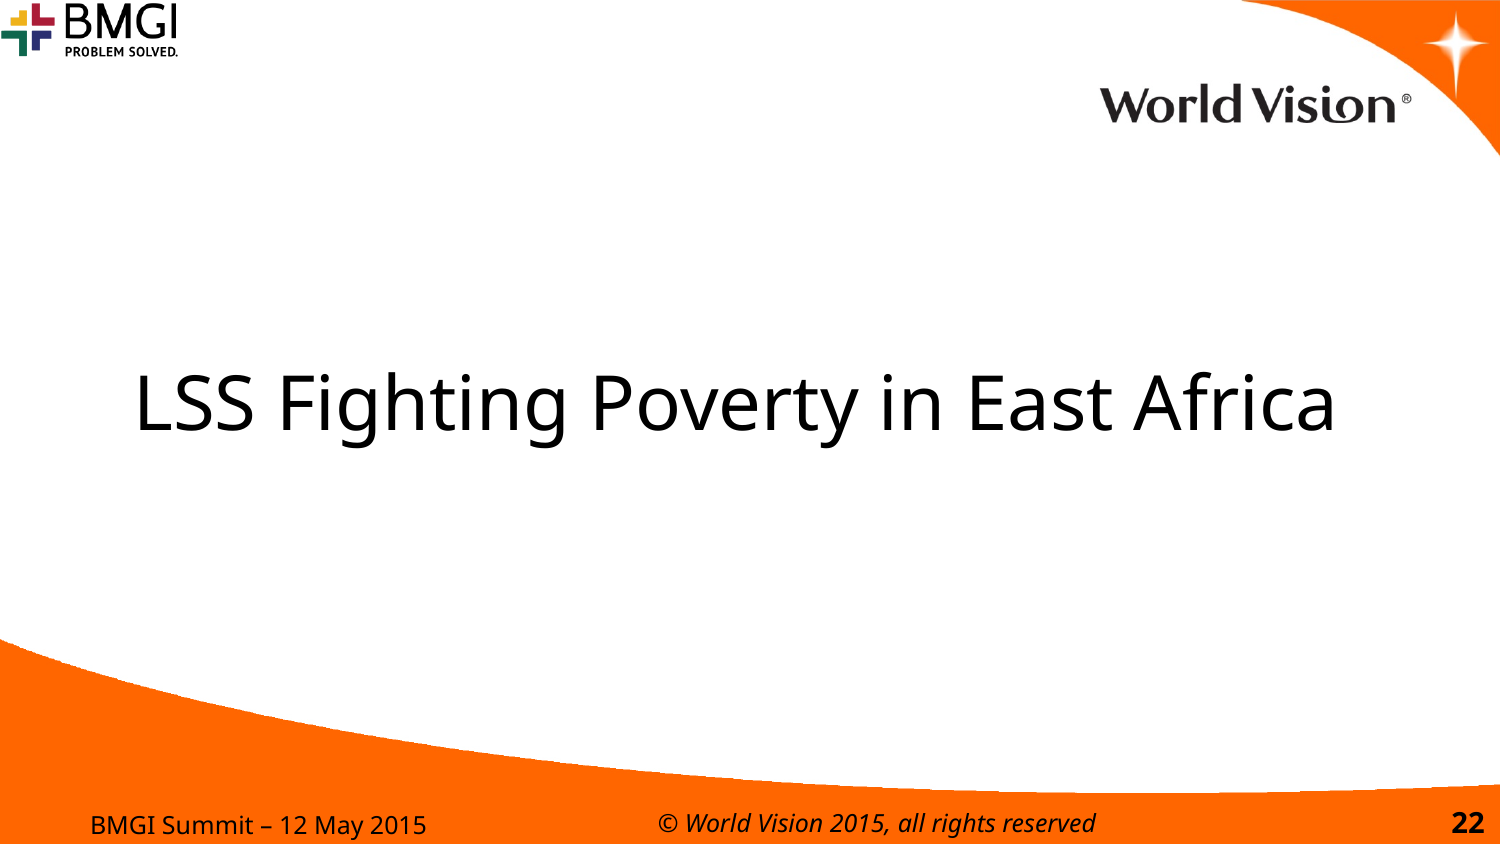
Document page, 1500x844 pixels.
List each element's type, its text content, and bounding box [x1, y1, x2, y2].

picture [0, 621, 1500, 844]
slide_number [75, 801, 475, 844]
picture [0, 0, 182, 60]
slide_number 22 [1149, 801, 1500, 844]
picture [1043, 0, 1500, 194]
footer © World Vision 2015, all rights reserved [562, 801, 1149, 844]
title LSS Fighting Poverty in East Africa [118, 346, 1394, 515]
